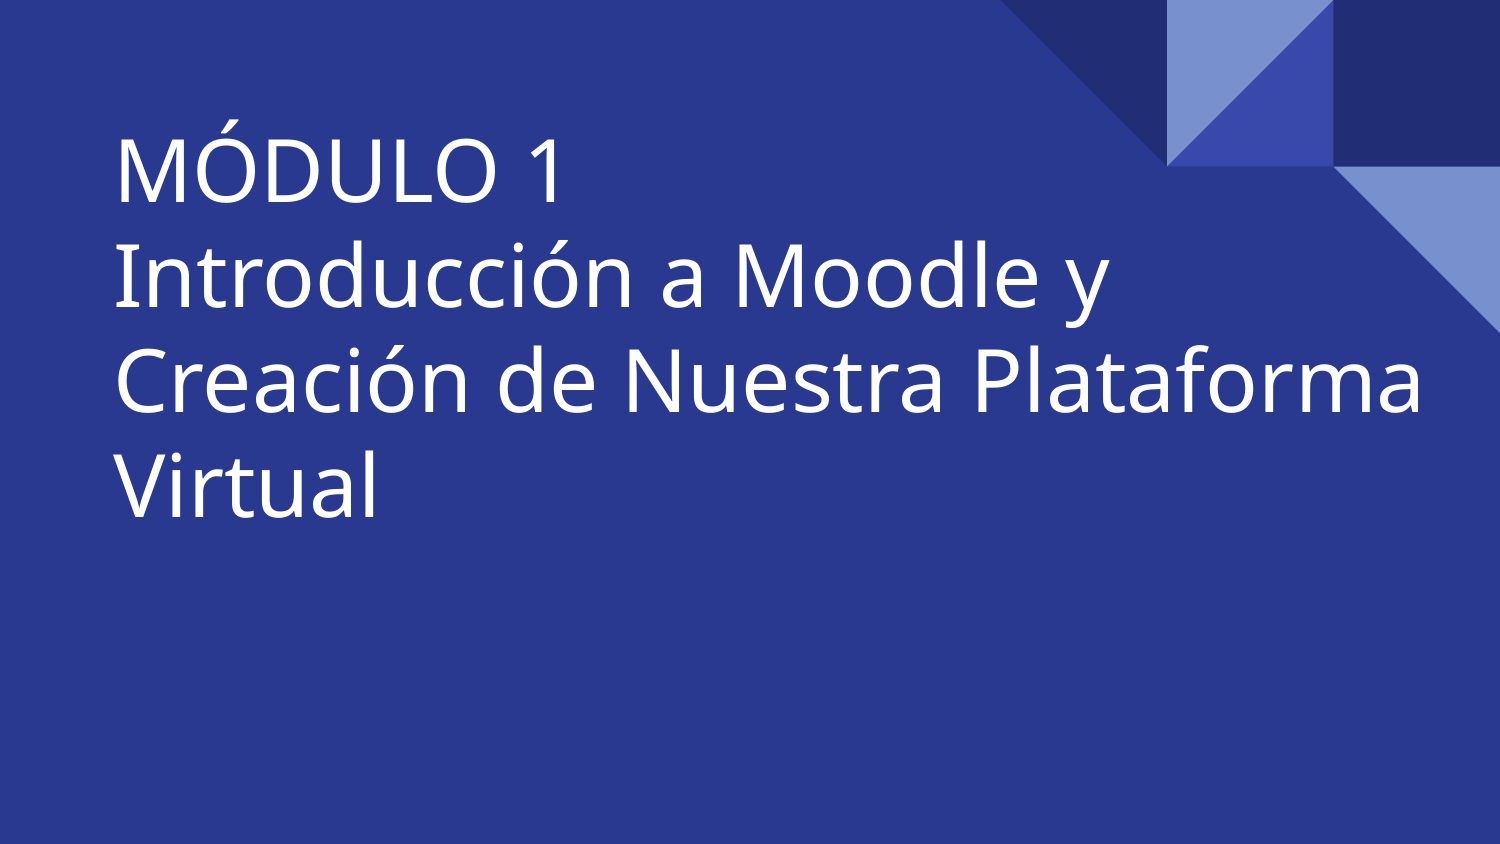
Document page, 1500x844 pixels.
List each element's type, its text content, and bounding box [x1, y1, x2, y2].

title MÓDULO 1 Introducción a Moodle y Creación de Nuestra Plataforma Virtual [98, 264, 1447, 491]
